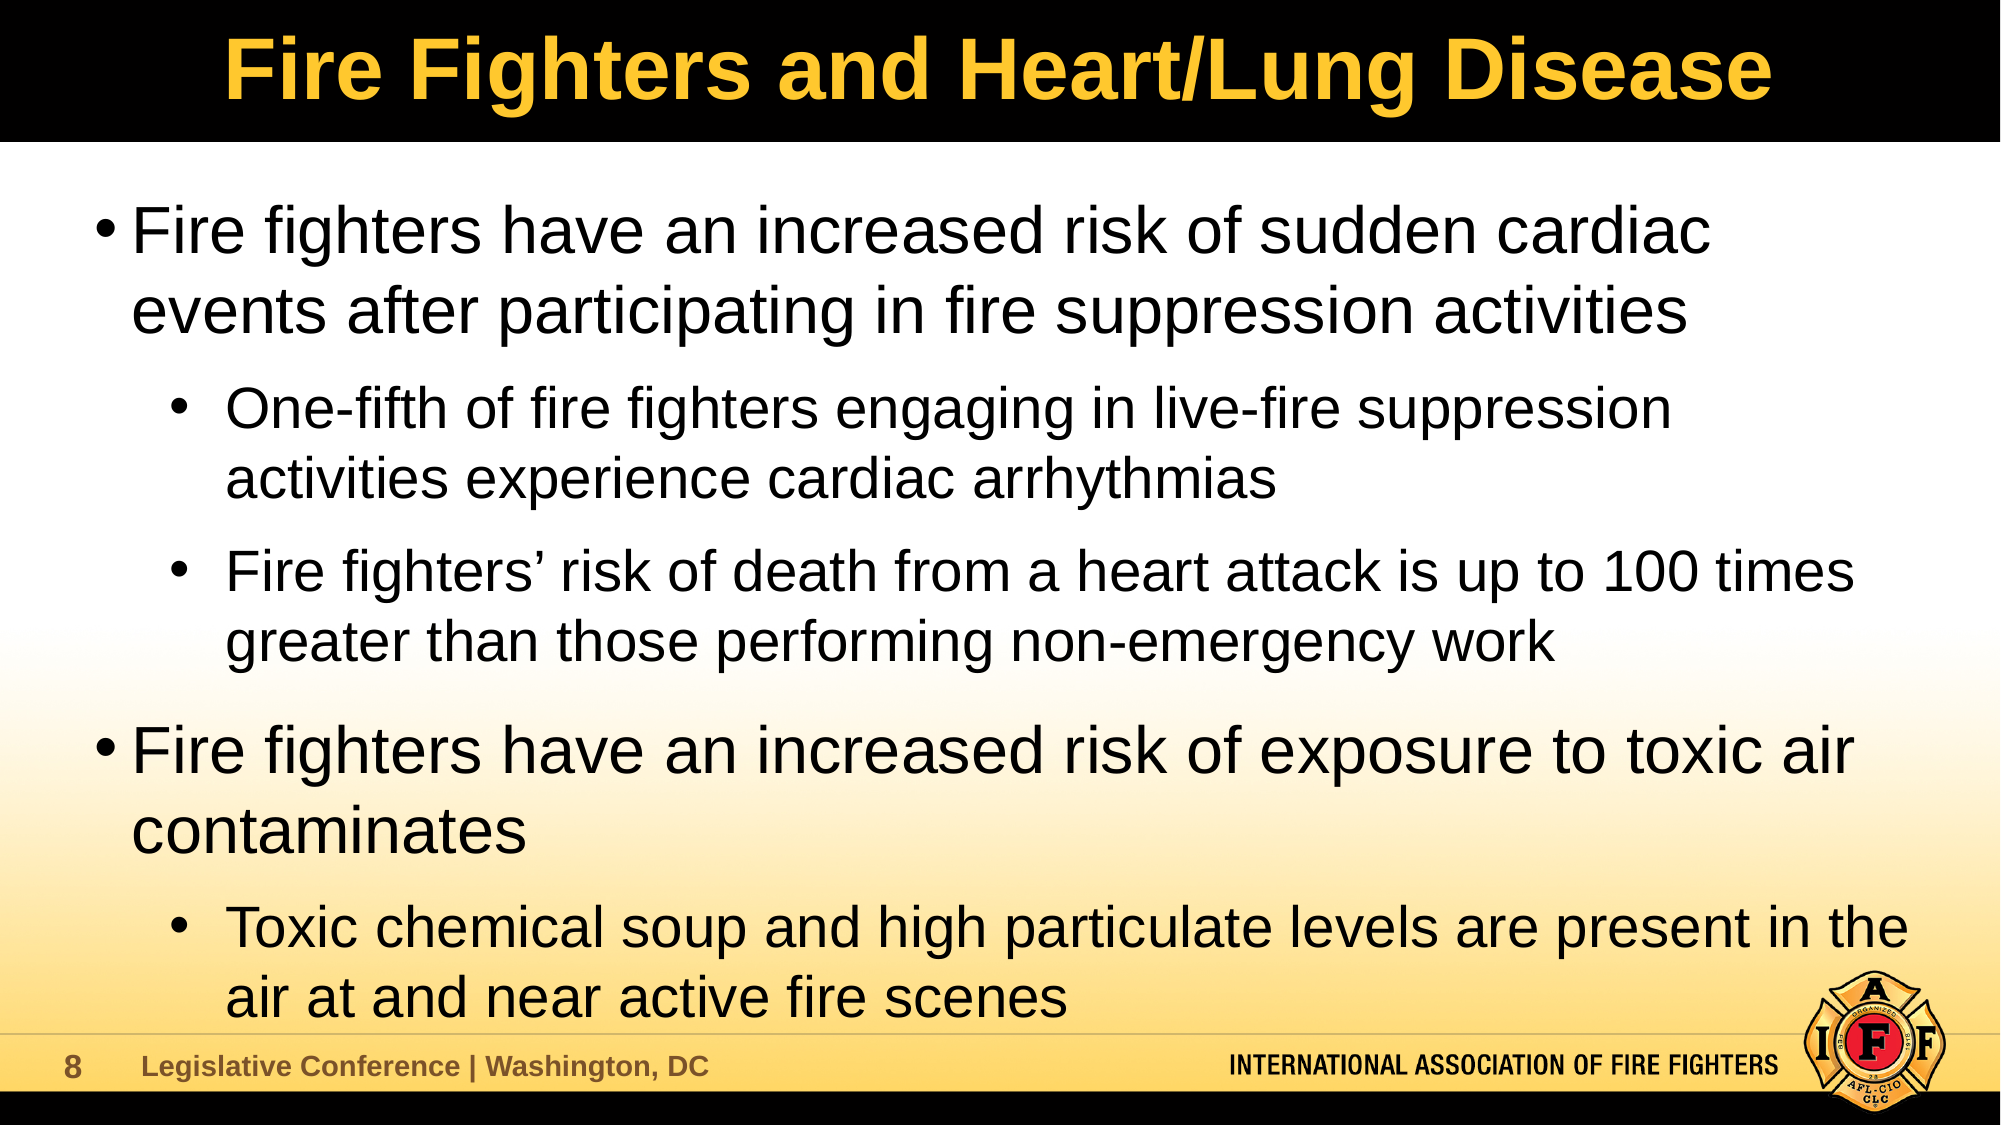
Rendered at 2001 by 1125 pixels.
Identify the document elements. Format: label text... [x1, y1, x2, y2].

footer Legislative Conference | Washington, DC [126, 1035, 801, 1095]
slide_number 8 [22, 1035, 124, 1095]
list Fire fighters have an increased risk of sudden cardiac events after participating in fire suppression activities One-fifth of fire fighters engaging in live-fire suppression activities experience cardiac arrhythmias Fire fighters’ risk of death from a heart attack is up to 100 times greater than those performing non-emergency work Fire fighters have an increased risk of exposure to toxic air contaminates Toxic chemical soup and high particulate levels are present in the air at and near active fire scenes [79, 179, 1927, 992]
picture [0, 0, 2001, 1125]
title Fire Fighters and Heart/Lung Disease [0, 7, 2000, 135]
